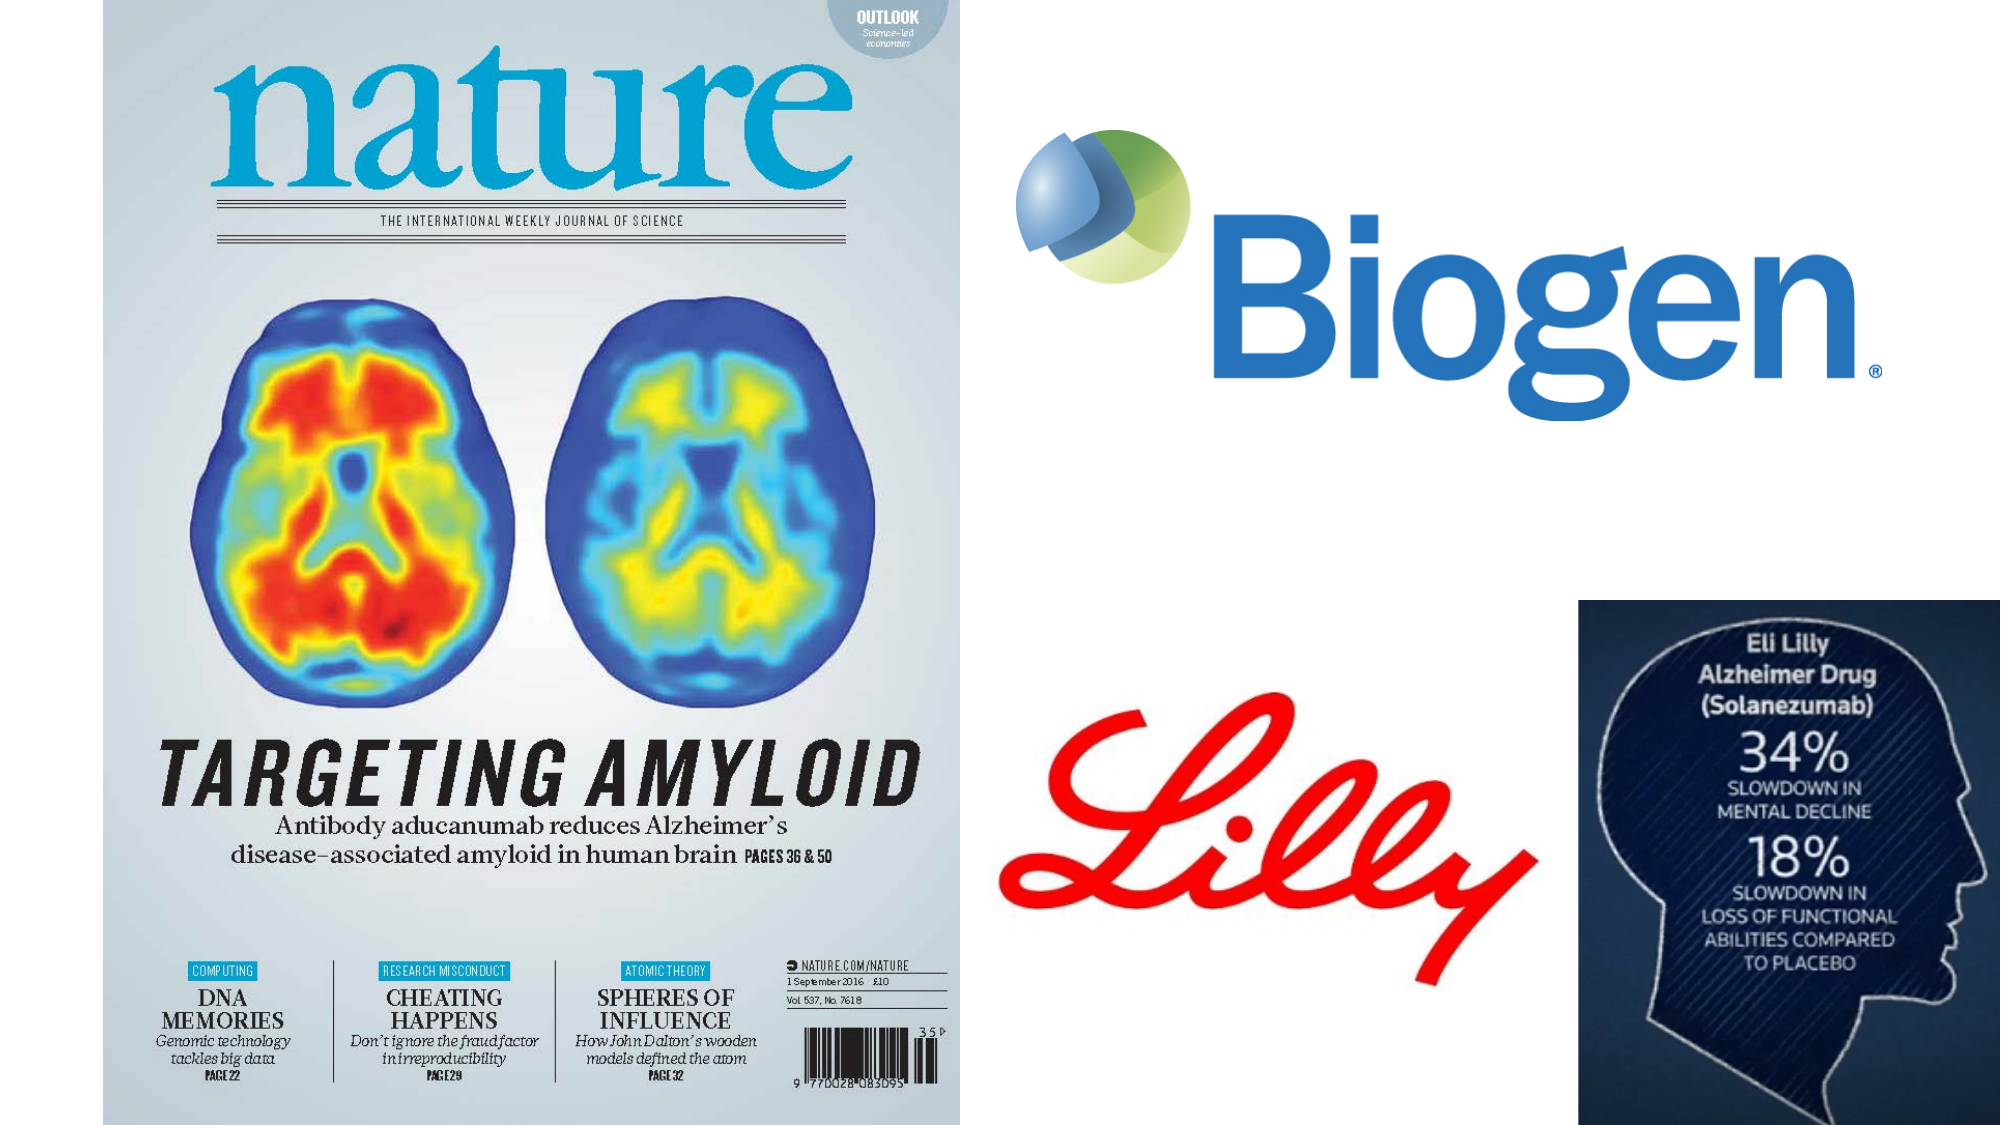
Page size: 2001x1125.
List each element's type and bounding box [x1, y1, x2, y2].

picture [1578, 599, 2000, 1125]
picture [1016, 130, 1882, 421]
picture [990, 687, 1548, 992]
picture [103, 0, 960, 1125]
